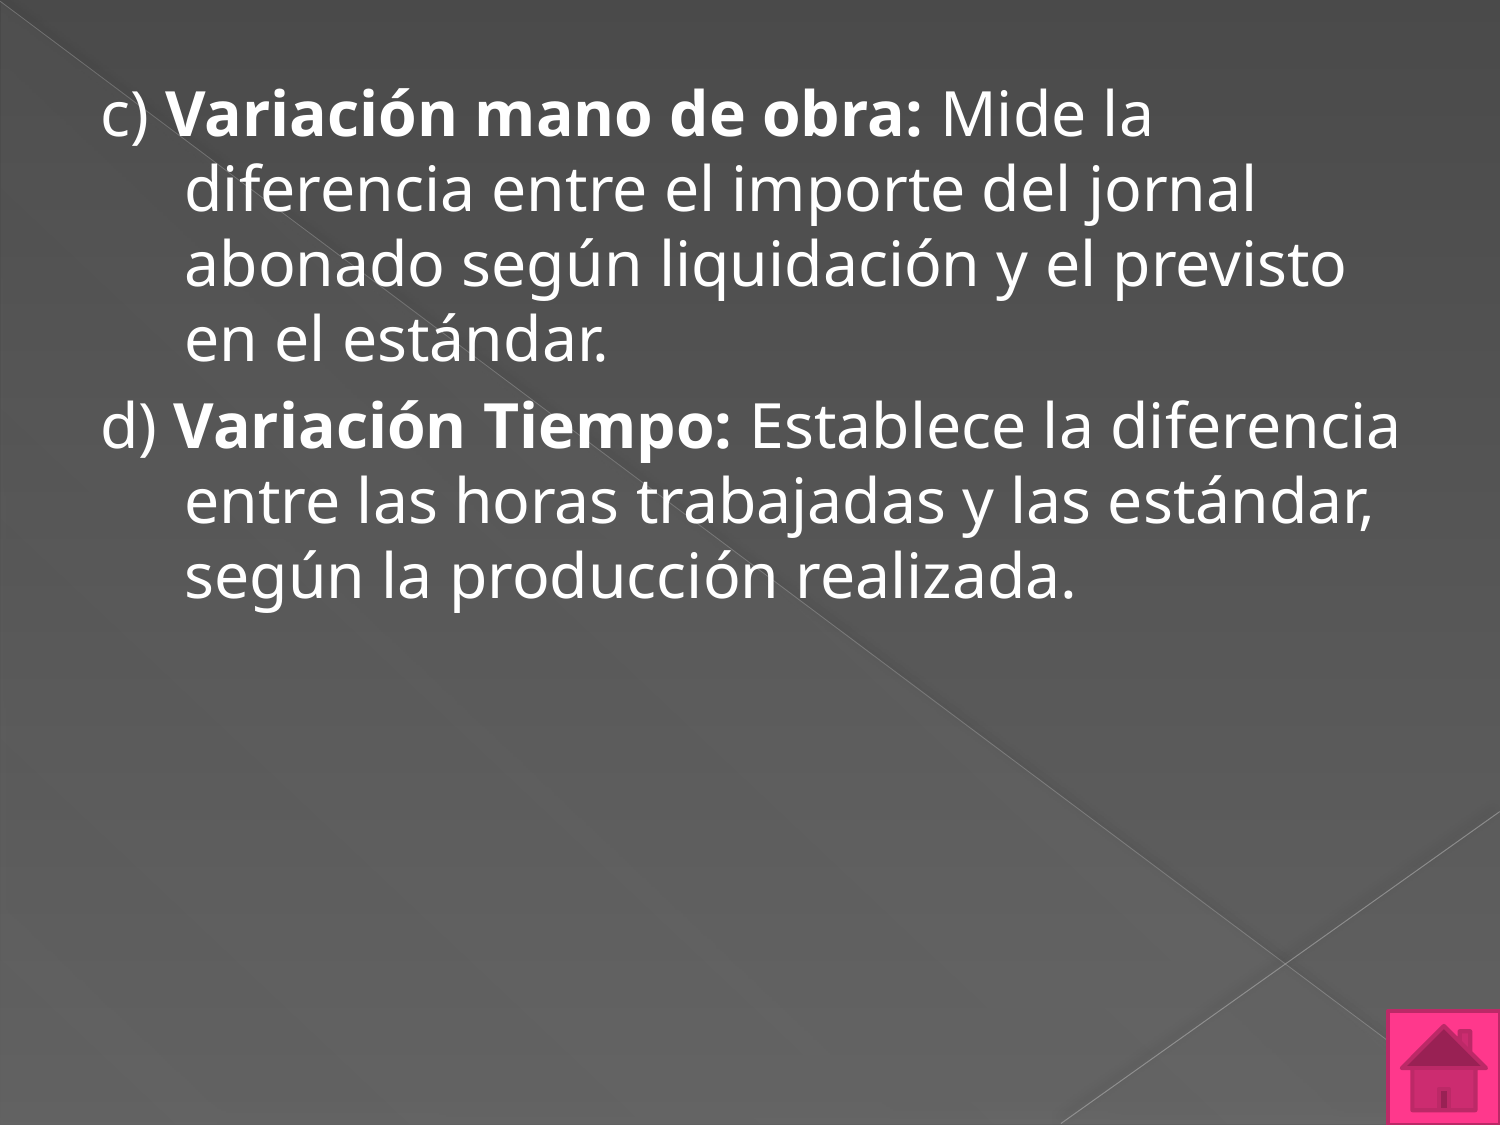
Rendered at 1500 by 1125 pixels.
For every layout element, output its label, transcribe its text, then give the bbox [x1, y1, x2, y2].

text_box [1386, 1009, 1500, 1125]
list c) Variación mano de obra: Mide la diferencia entre el importe del jornal abonado según liquidación y el previsto en el estándar. d) Variación Tiempo: Establece la diferencia entre las horas trabajadas y las estándar, según la producción realizada. [75, 66, 1425, 1059]
